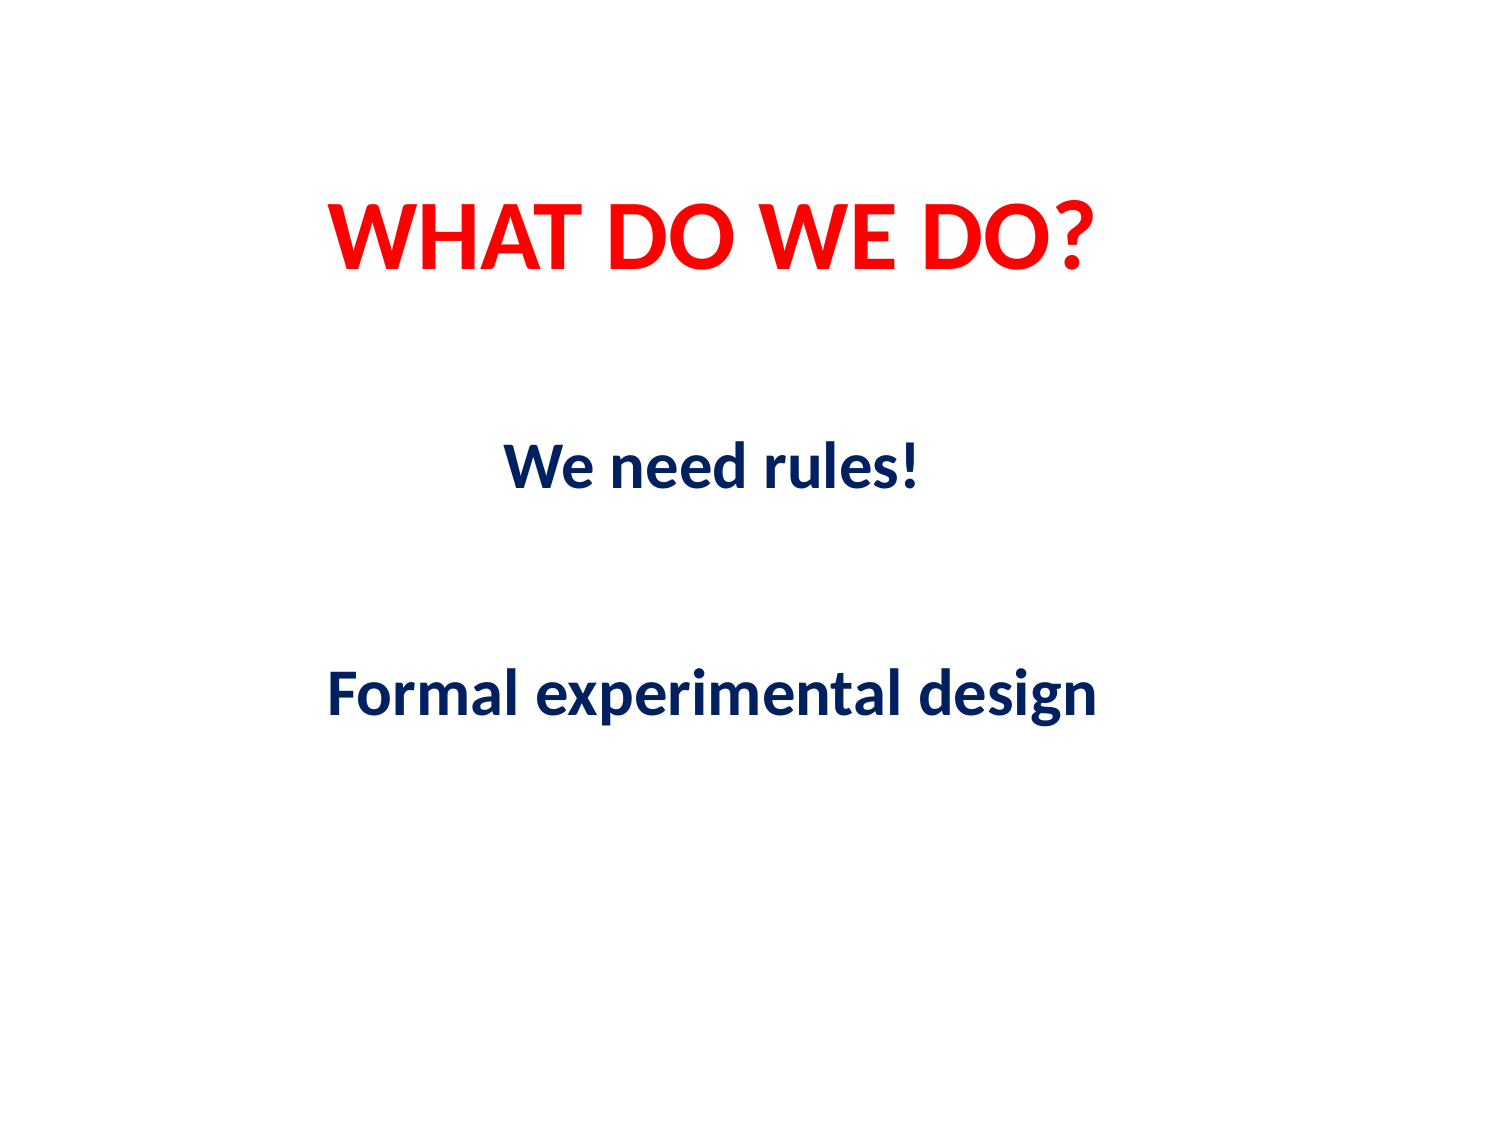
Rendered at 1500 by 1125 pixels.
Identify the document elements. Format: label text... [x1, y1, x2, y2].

text_box WHAT DO WE DO? We need rules! Formal experimental design [249, 162, 1175, 1013]
